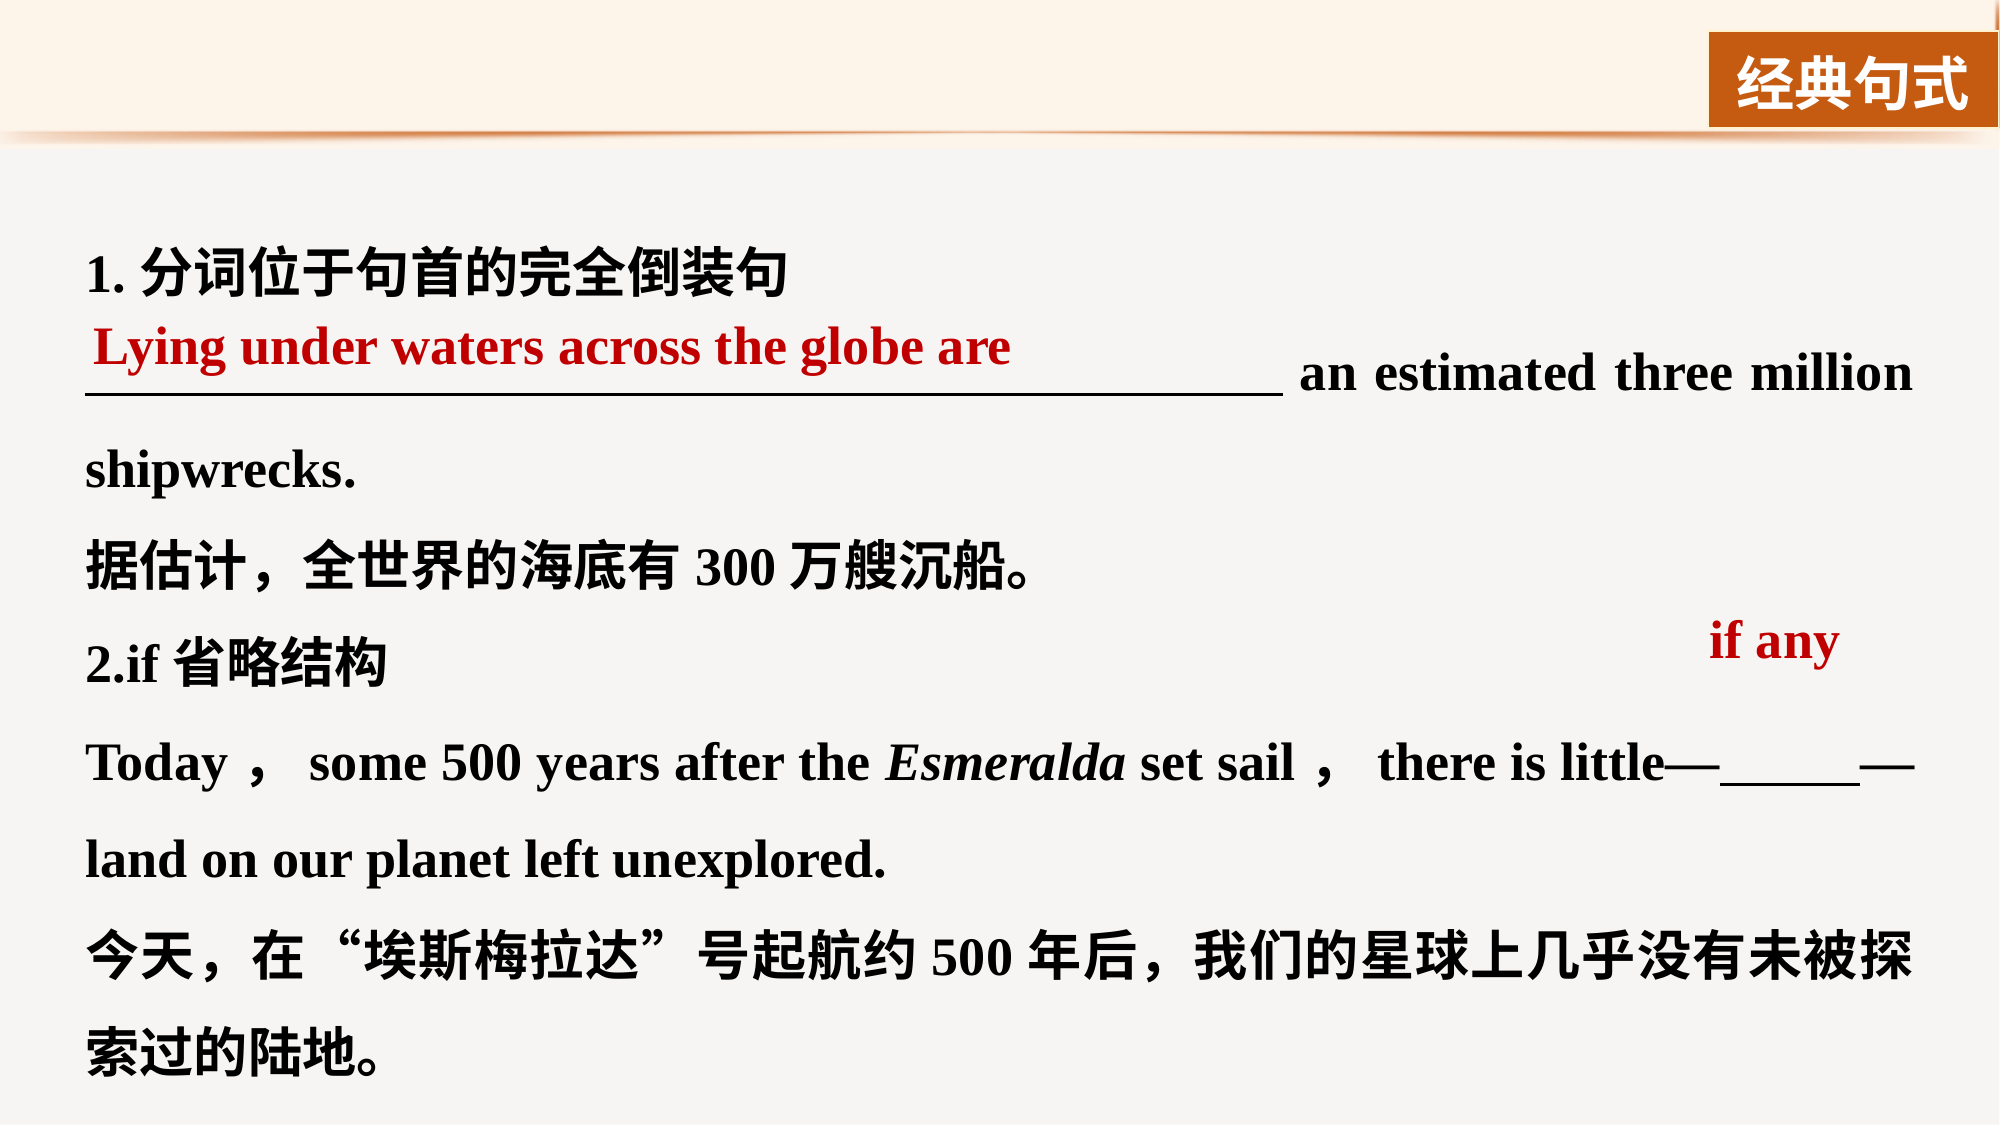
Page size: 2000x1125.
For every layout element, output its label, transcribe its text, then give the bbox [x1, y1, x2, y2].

picture [0, 0, 2000, 149]
text_box Lying under waters across the globe are [79, 302, 1028, 383]
text_box 1.分词位于句首的完全倒装句 an estimated three million shipwrecks. 据估计，全世界的海底有300万艘沉船。 2.if省略结构 Today，some 500 years after the Esmeralda set sail，there is little— —land on our planet left unexplored. 今天，在“埃斯梅拉达”号起航约500年后，我们的星球上几乎没有未被探索过的陆地。 [65, 196, 1935, 1094]
text_box if any [1694, 597, 1856, 678]
